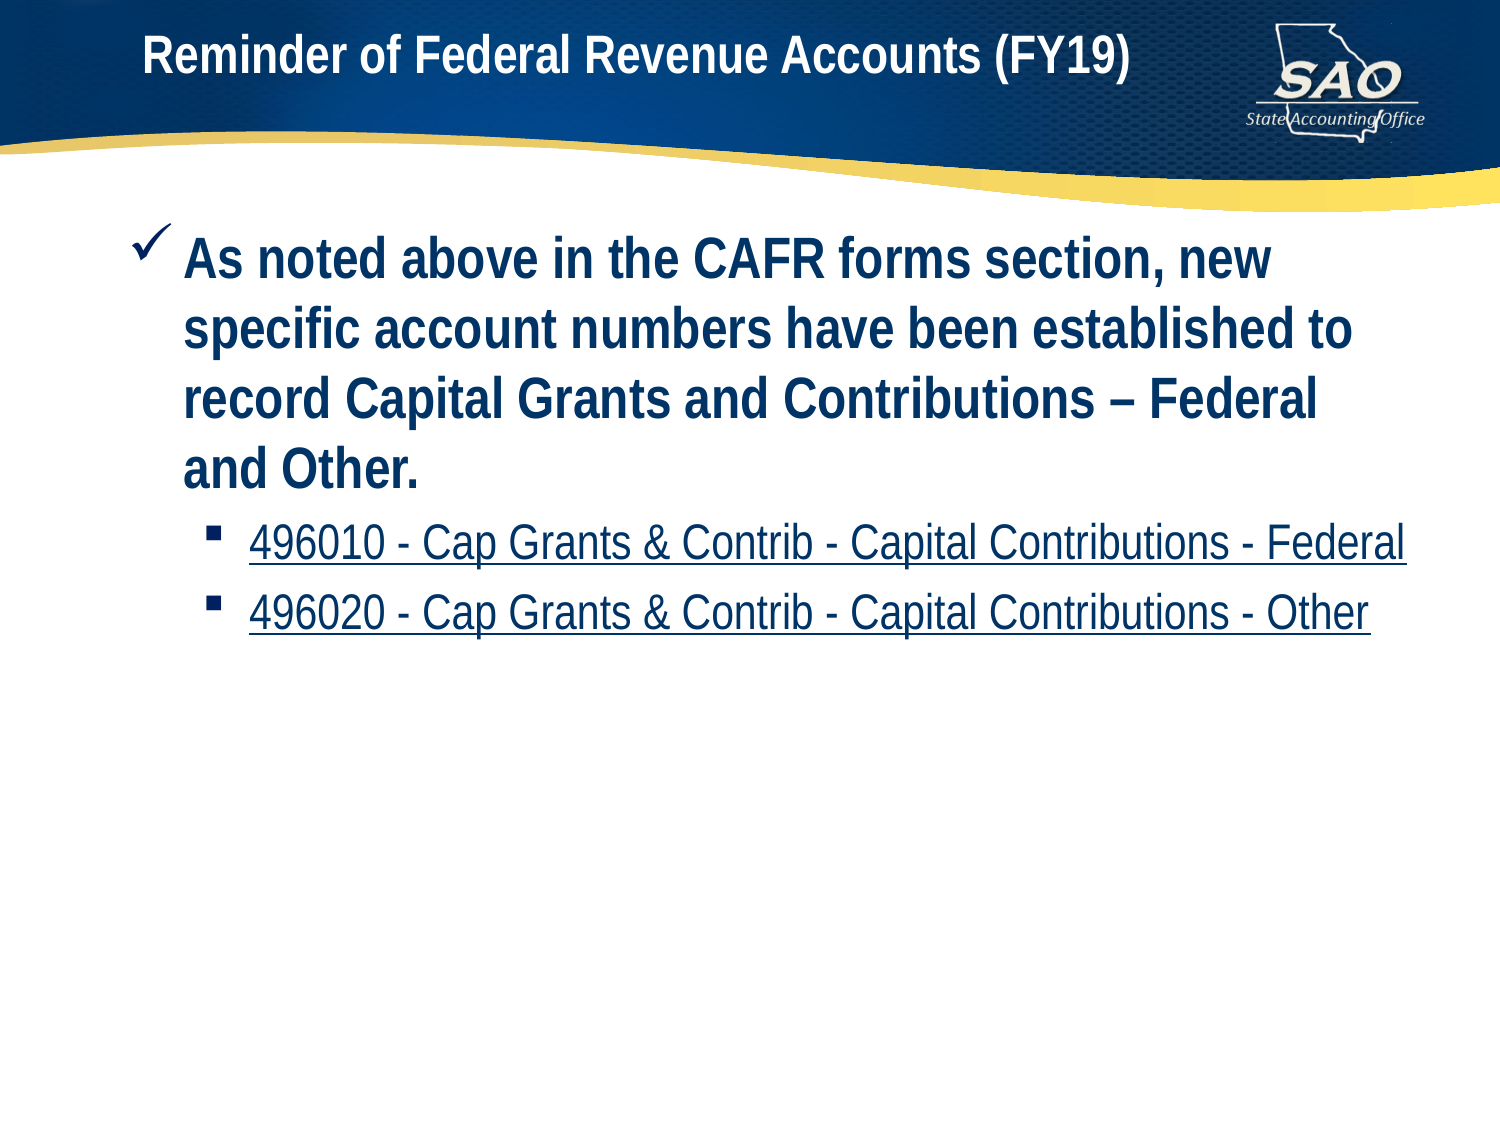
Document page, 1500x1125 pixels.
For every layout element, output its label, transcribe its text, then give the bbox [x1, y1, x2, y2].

title Reminder of Federal Revenue Accounts (FY19) [112, 12, 1163, 150]
list As noted above in the CAFR forms section, new specific account numbers have been established to record Capital Grants and Contributions – Federal and Other. 496010 - Cap Grants & Contrib - Capital Contributions - Federal 496020 - Cap Grants & Contrib - Capital Contributions - Other [112, 212, 1425, 1075]
picture [0, 0, 1500, 180]
